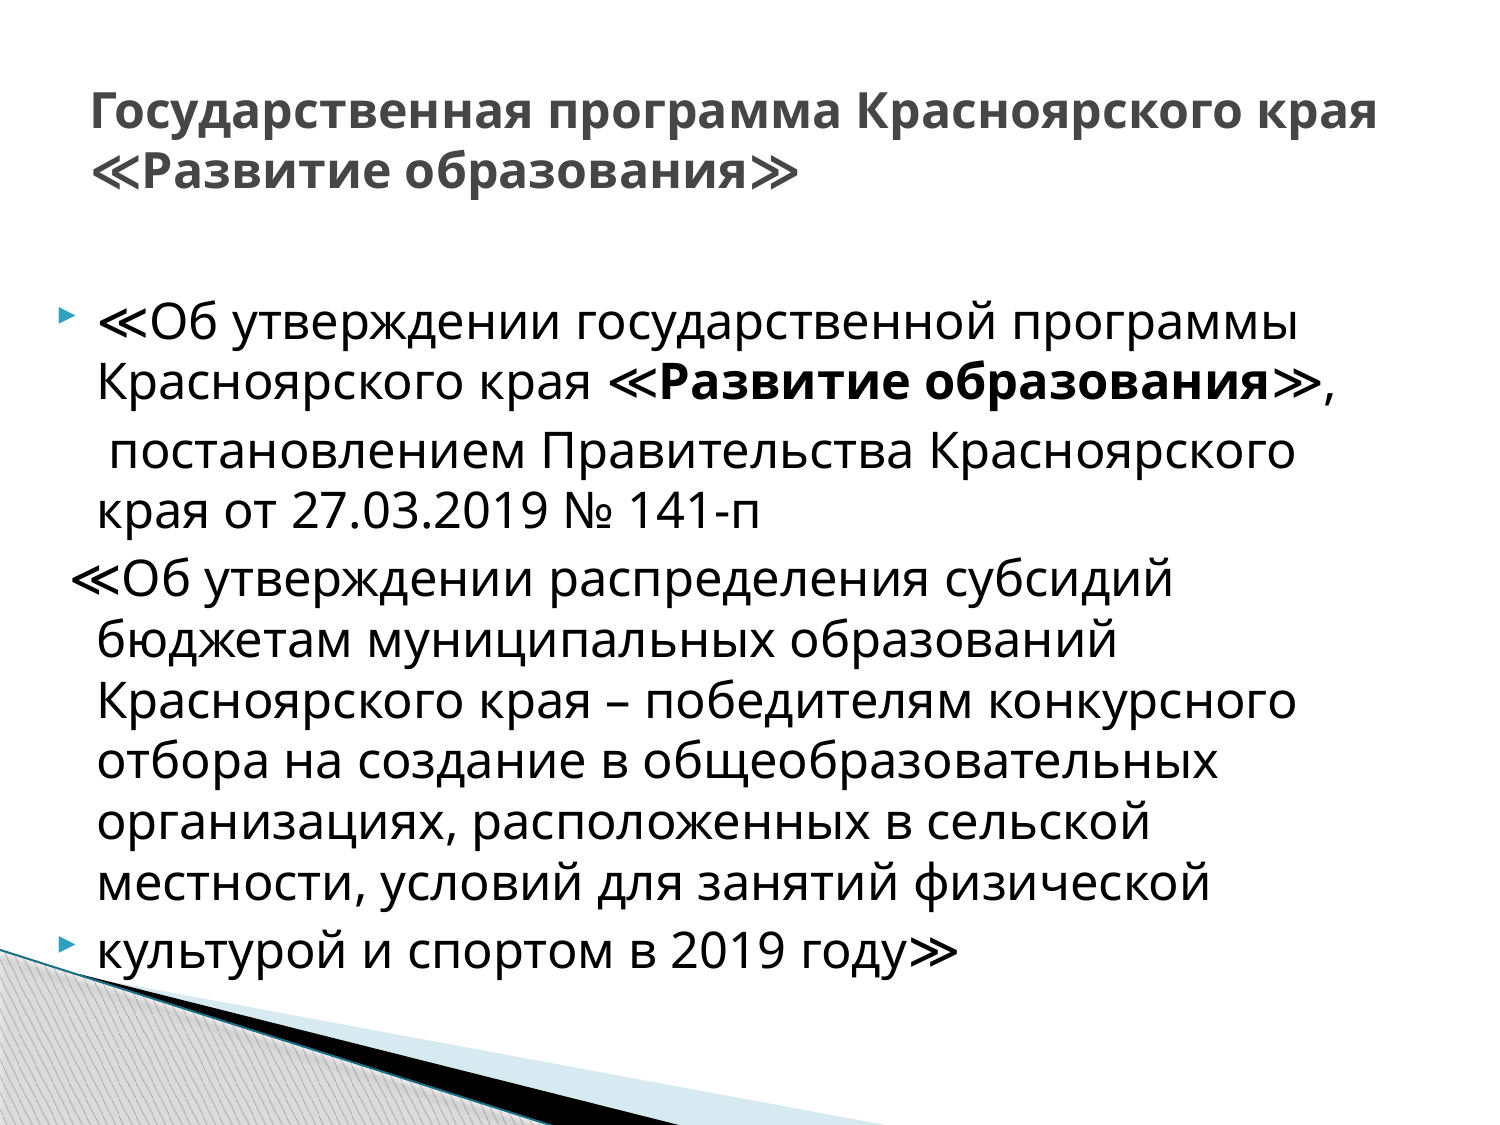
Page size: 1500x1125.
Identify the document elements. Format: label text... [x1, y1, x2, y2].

list ≪Об утверждении государственной программы Красноярского края ≪Развитие образования≫, постановлением Правительства Красноярского края от 27.03.2019 № 141-п ≪Об утверждении распределения субсидий бюджетам муниципальных образований Красноярского края – победителям конкурсного отбора на создание в общеобразовательных организациях, расположенных в сельской местности, условий для занятий физической культурой и спортом в 2019 году≫ [23, 281, 1438, 1000]
title Государственная программа Красноярского края ≪Развитие образования≫ [75, 45, 1425, 233]
